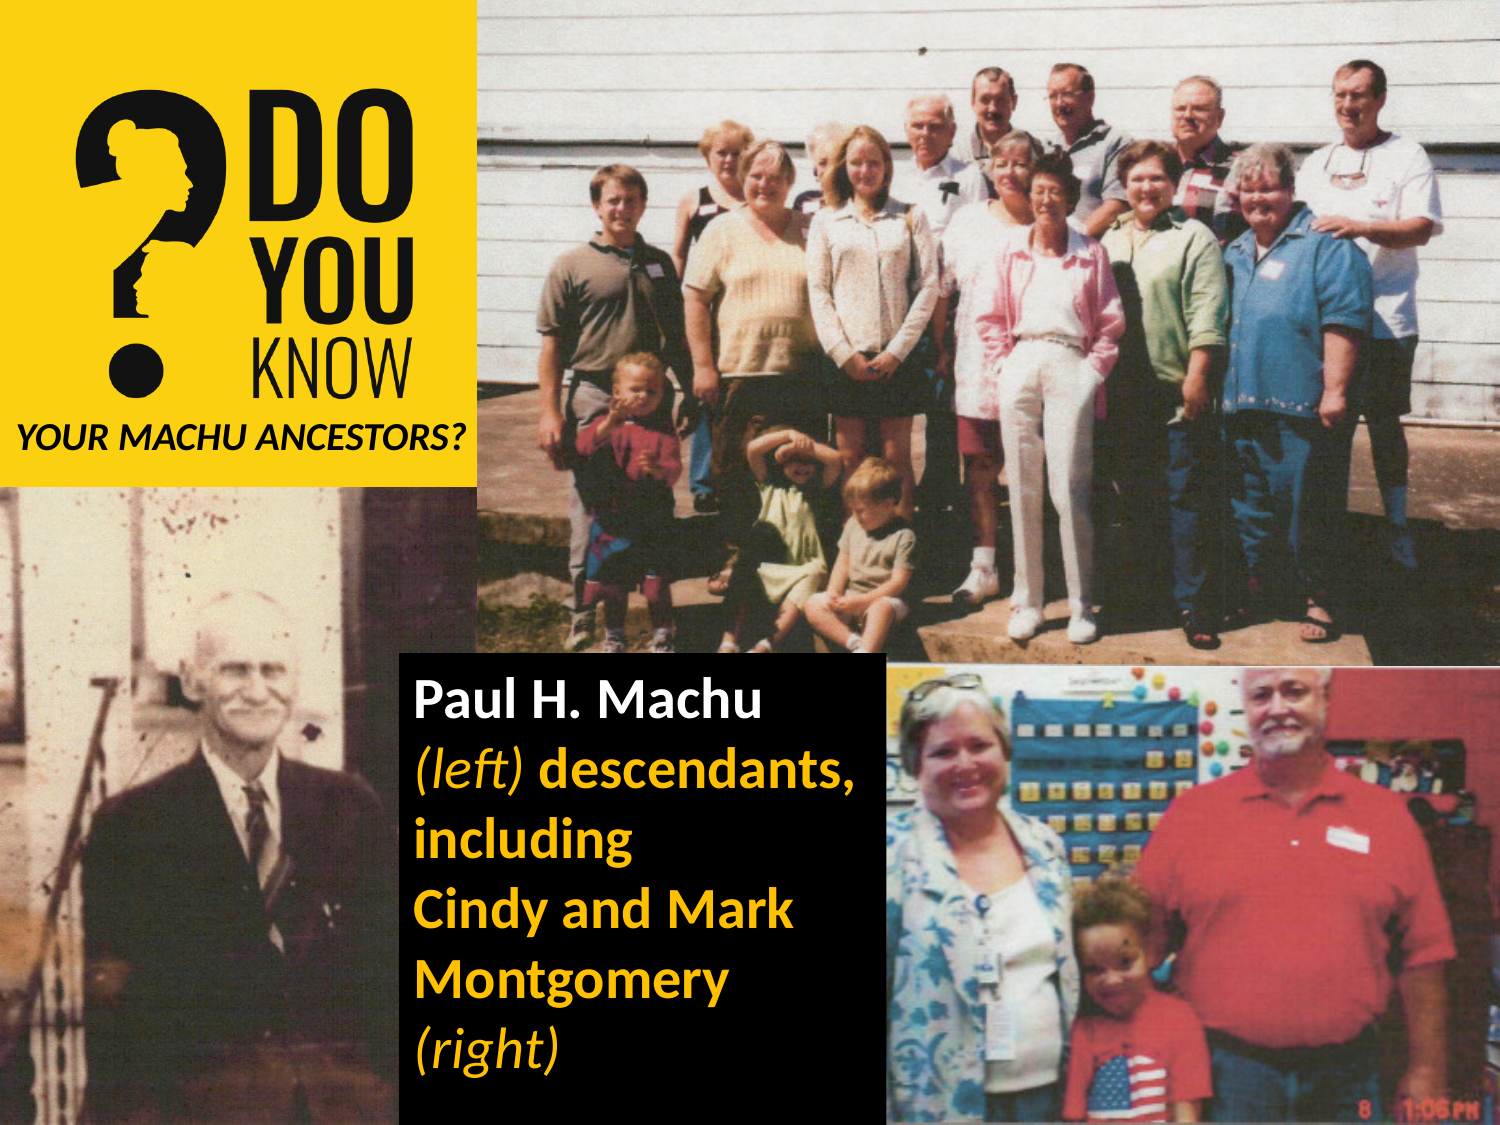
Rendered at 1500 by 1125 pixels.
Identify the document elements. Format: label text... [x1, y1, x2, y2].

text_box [0, 0, 475, 485]
text_box Paul H. Machu (left) descendants, including Cindy and Mark Montgomery (right) [484, 676, 813, 1125]
picture [0, 0, 1500, 1125]
